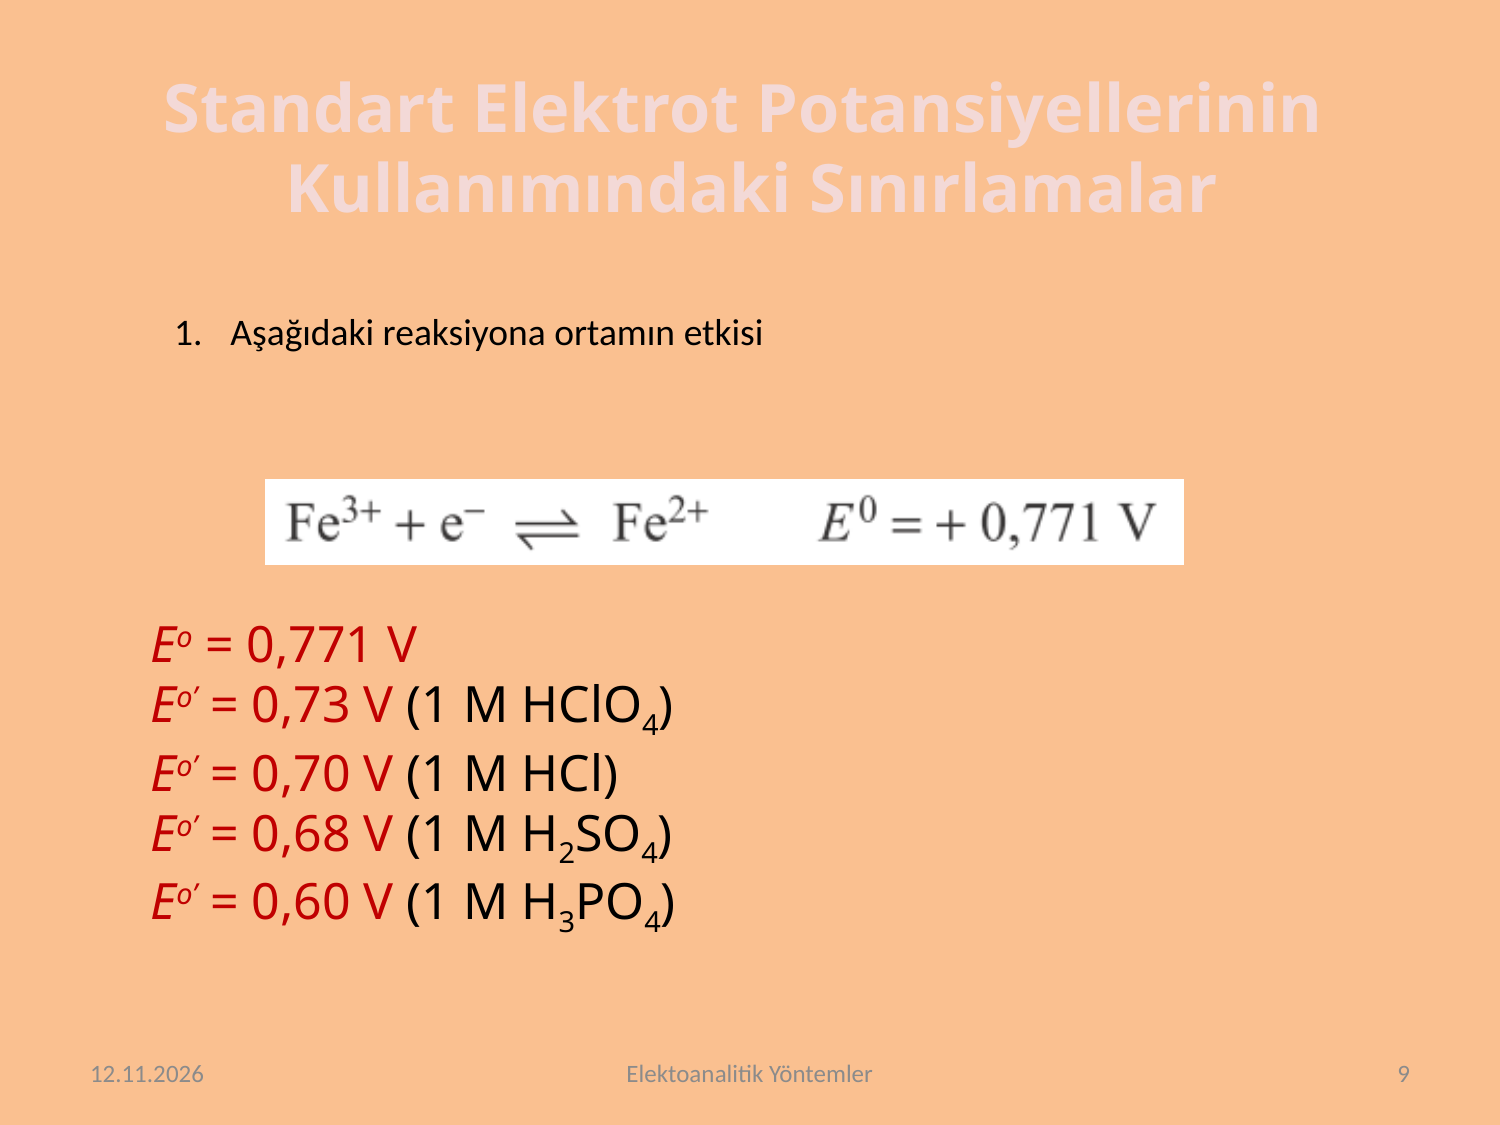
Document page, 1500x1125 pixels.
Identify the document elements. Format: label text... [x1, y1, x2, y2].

picture [265, 479, 1184, 565]
slide_number 9 [1074, 1042, 1425, 1103]
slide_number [75, 1042, 425, 1103]
text_box Aşağıdaki reaksiyona ortamın etkisi [159, 255, 1412, 361]
text_box Eo = 0,771 V Eo’ = 0,73 V (1 M HClO4) Eo’ = 0,70 V (1 M HCl) Eo’ = 0,68 V (1 M H2SO4) Eo’ = 0,60 V (1 M H3PO4) [135, 605, 1382, 1014]
footer Elektoanalitik Yöntemler [512, 1042, 988, 1103]
text_box Standart Elektrot Potansiyellerinin Kullanımındaki Sınırlamalar [148, 58, 1355, 234]
